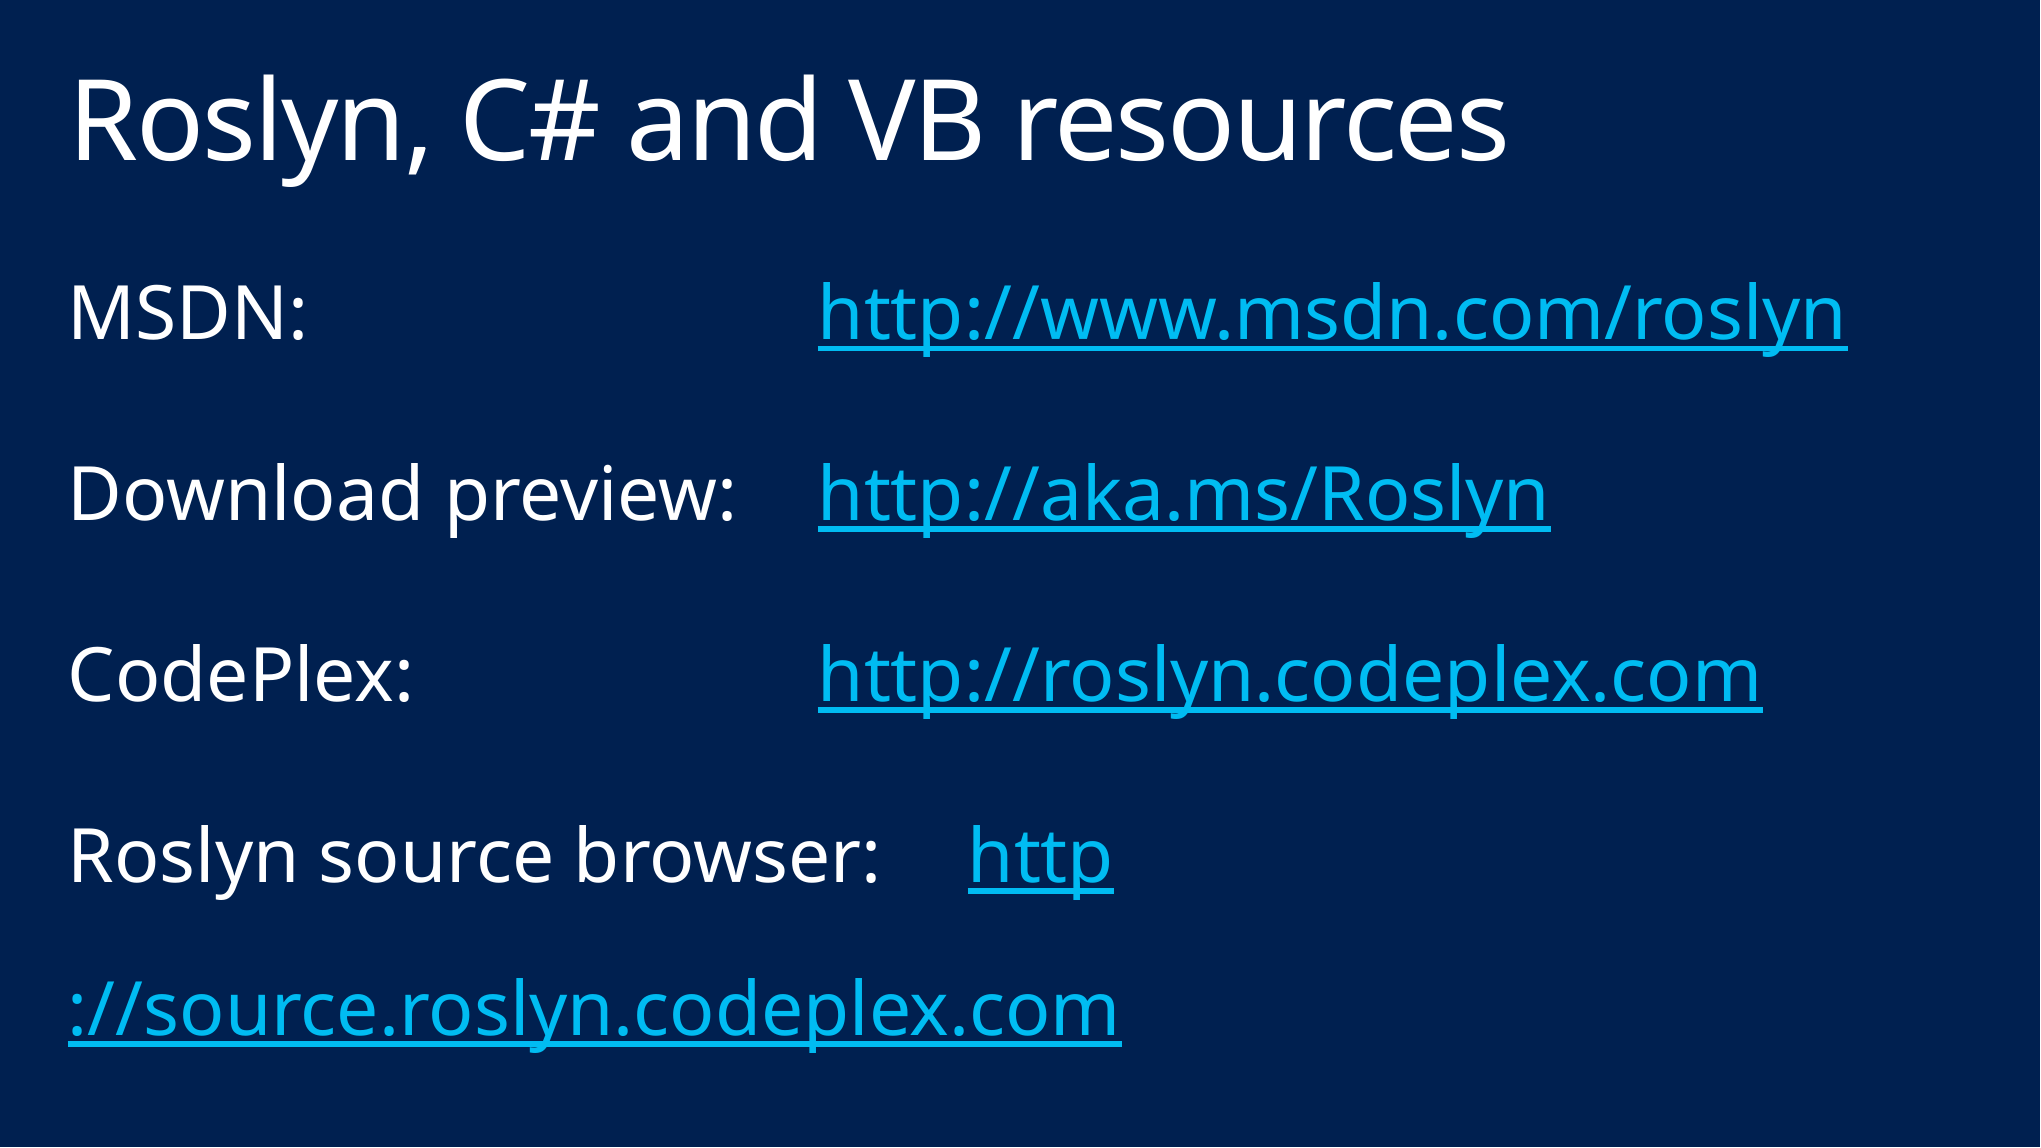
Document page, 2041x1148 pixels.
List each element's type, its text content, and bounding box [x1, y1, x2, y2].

list MSDN: http://www.msdn.com/roslyn Download preview: http://aka.ms/Roslyn CodePlex: http://roslyn.codeplex.com Roslyn source browser: http://source.roslyn.codeplex.com See also: OSS for F#: http://visualfsharp.codeplex.com [43, 198, 2024, 1034]
title Roslyn, C# and VB resources [45, 48, 1996, 199]
